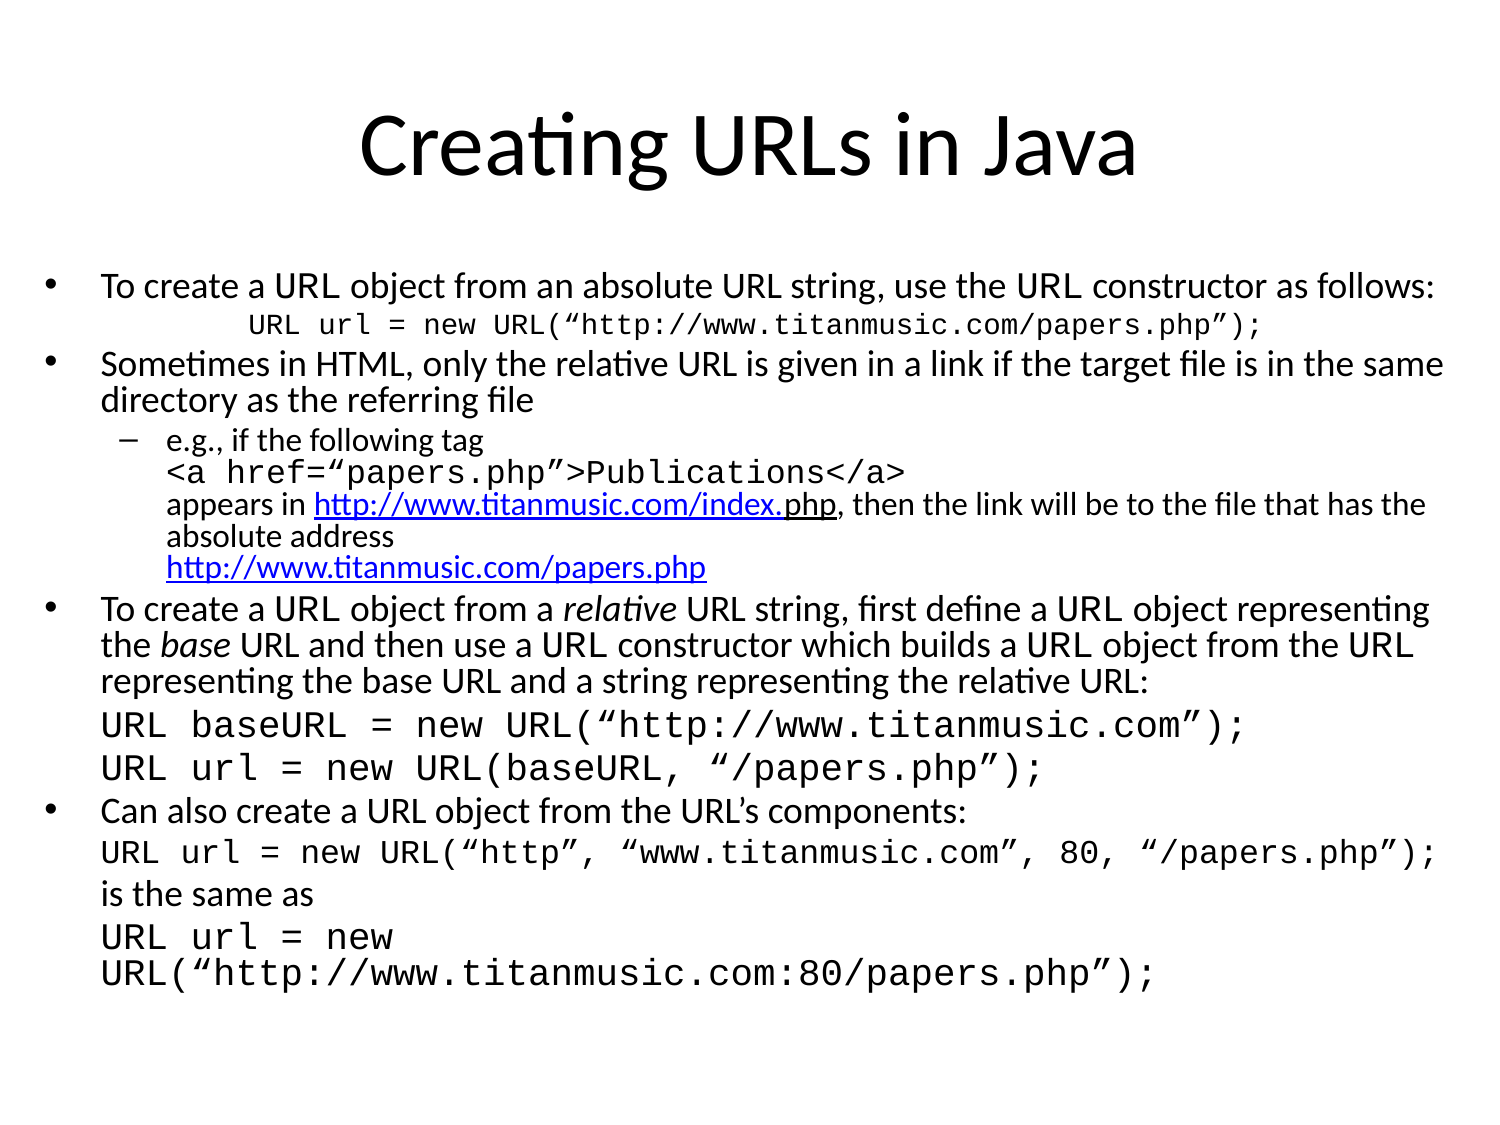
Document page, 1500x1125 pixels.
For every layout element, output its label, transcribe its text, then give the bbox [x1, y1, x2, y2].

list To create a URL object from an absolute URL string, use the URL constructor as follows: URL url = new URL(“http://www.titanmusic.com/papers.php”); Sometimes in HTML, only the relative URL is given in a link if the target file is in the same directory as the referring file e.g., if the following tag <a href=“papers.php”>Publications</a> appears in http://www.titanmusic.com/index.php, then the link will be to the file that has the absolute address http://www.titanmusic.com/papers.php To create a URL object from a relative URL string, first define a URL object representing the base URL and then use a URL constructor which builds a URL object from the URL representing the base URL and a string representing the relative URL: URL baseURL = new URL(“http://www.titanmusic.com”); URL url = new URL(baseURL, “/papers.php”); Can also create a URL object from the URL’s components: URL url = new URL(“http”, “www.titanmusic.com”, 80, “/papers.php”); is the same as URL url = new URL(“http://www.titanmusic.com:80/papers.php”); [29, 262, 1483, 1095]
title Creating URLs in Java [75, 45, 1425, 233]
